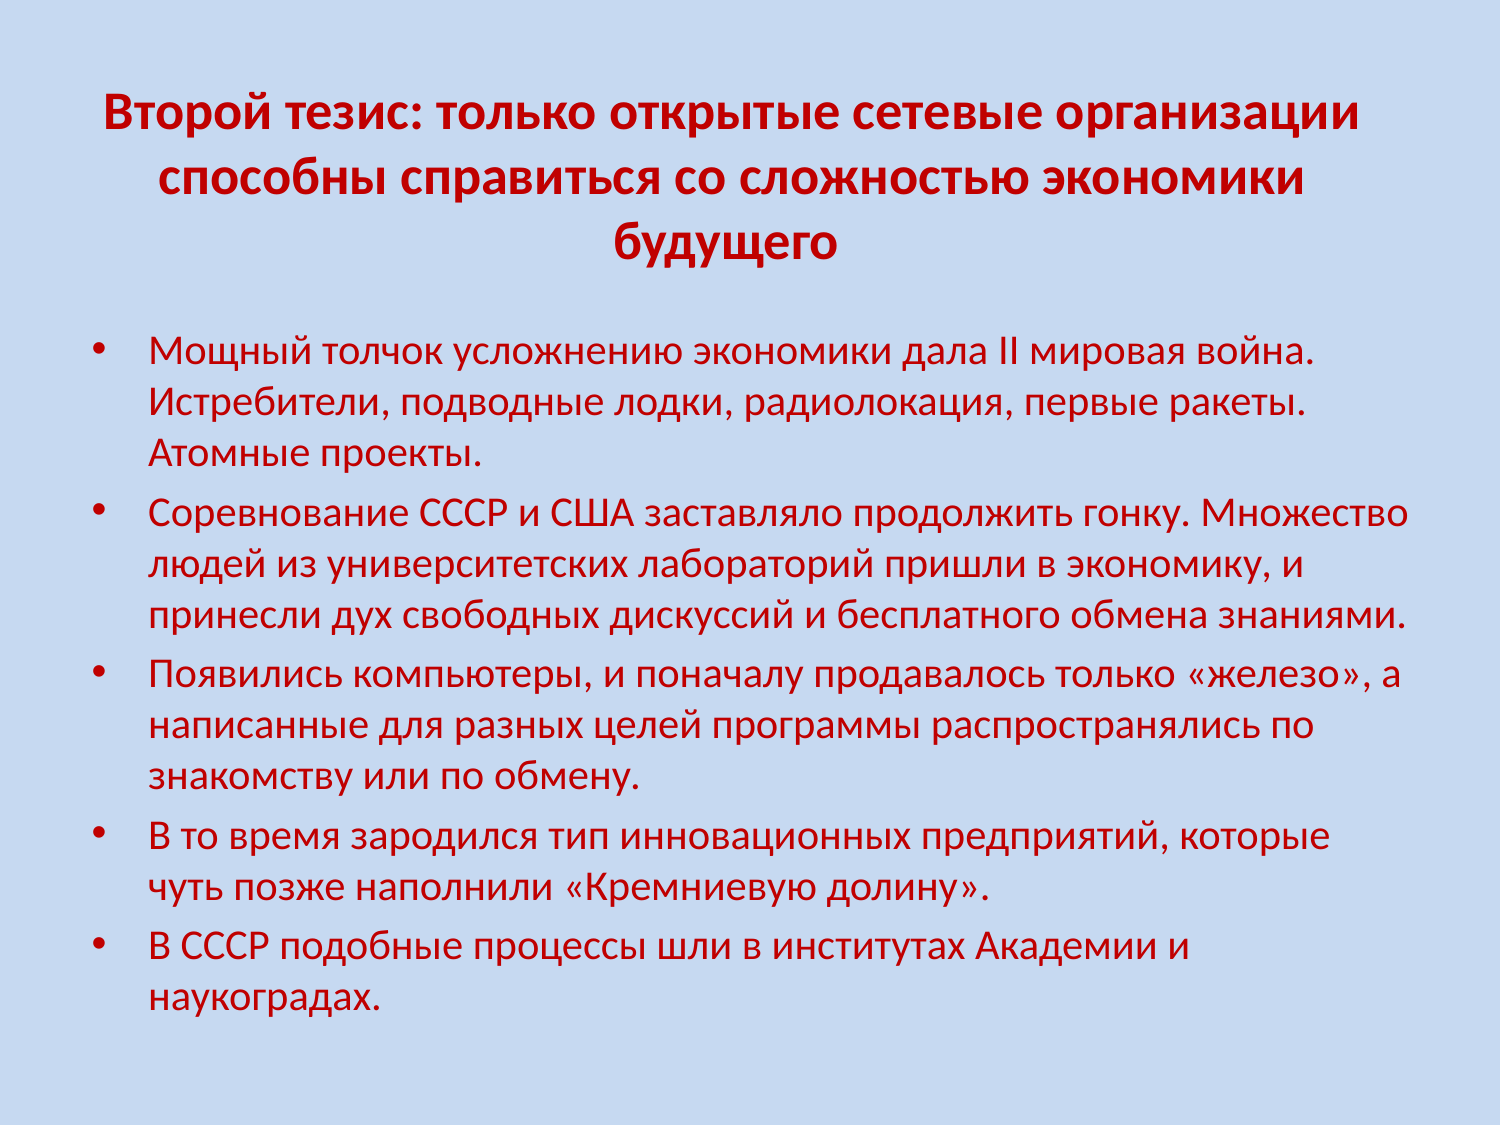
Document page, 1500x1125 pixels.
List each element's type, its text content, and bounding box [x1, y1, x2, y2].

text_box Второй тезис: только открытые сетевые организации способны справиться со сложностью экономики будущего [88, 66, 1376, 279]
list Мощный толчок усложнению экономики дала II мировая война. Истребители, подводные лодки, радиолокация, первые ракеты. Атомные проекты. Соревнование СССР и США заставляло продолжить гонку. Множество людей из университетских лабораторий пришли в экономику, и принесли дух свободных дискуссий и бесплатного обмена знаниями. Появились компьютеры, и поначалу продавалось только «железо», а написанные для разных целей программы распространялись по знакомству или по обмену. В то время зародился тип инновационных предприятий, которые чуть позже наполнили «Кремниевую долину». В СССР подобные процессы шли в институтах Академии и наукоградах. [76, 314, 1427, 1047]
